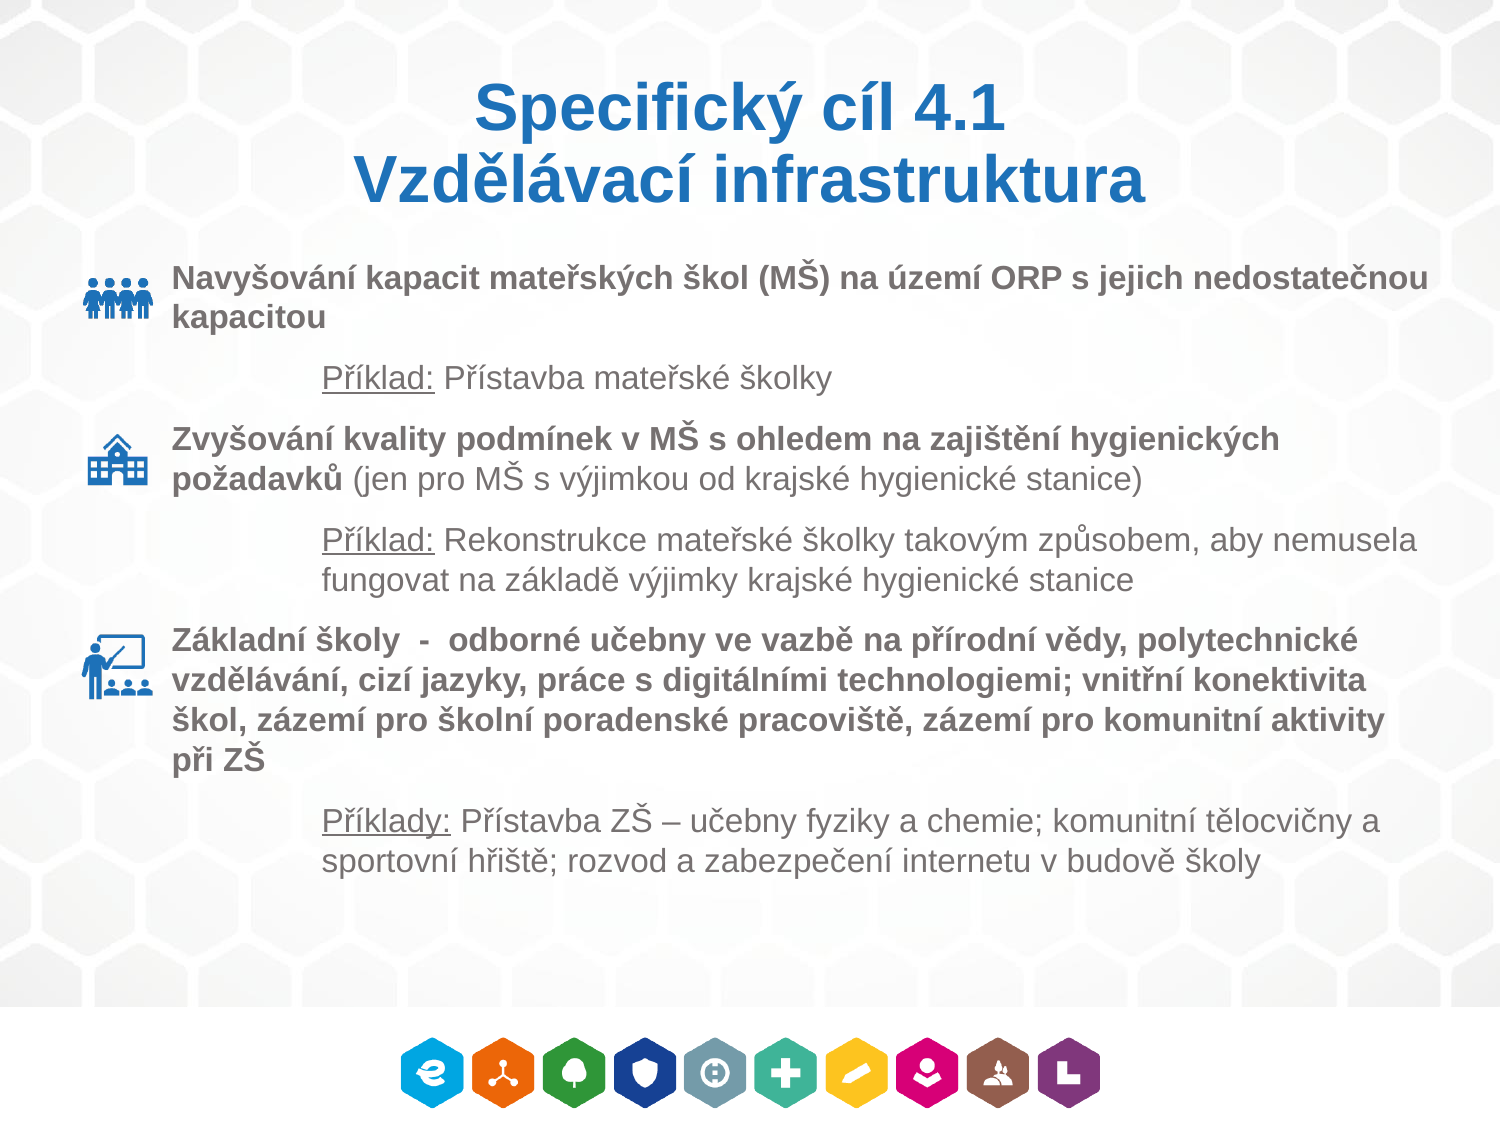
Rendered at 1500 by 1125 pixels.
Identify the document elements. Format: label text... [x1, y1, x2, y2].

picture [0, 0, 1500, 1007]
list Navyšování kapacit mateřských škol (MŠ) na území ORP s jejich nedostatečnou kapacitou Příklad: Přístavba mateřské školky Zvyšování kvality podmínek v MŠ s ohledem na zajištění hygienických požadavků (jen pro MŠ s výjimkou od krajské hygienické stanice) Příklad: Rekonstrukce mateřské školky takovým způsobem, aby nemusela fungovat na základě výjimky krajské hygienické stanice Základní školy - odborné učebny ve vazbě na přírodní vědy, polytechnické vzdělávání, cizí jazyky, práce s digitálními technologiemi; vnitřní konektivita škol, zázemí pro školní poradenské pracoviště, zázemí pro komunitní aktivity při ZŠ Příklady: Přístavba ZŠ – učebny fyziky a chemie; komunitní tělocvičny a sportovní hřiště; rozvod a zabezpečení internetu v budově školy [156, 248, 1451, 1016]
picture [378, 1016, 1122, 1125]
title Specifický cíl 4.1 Vzdělávací infrastruktura [103, 59, 1397, 259]
